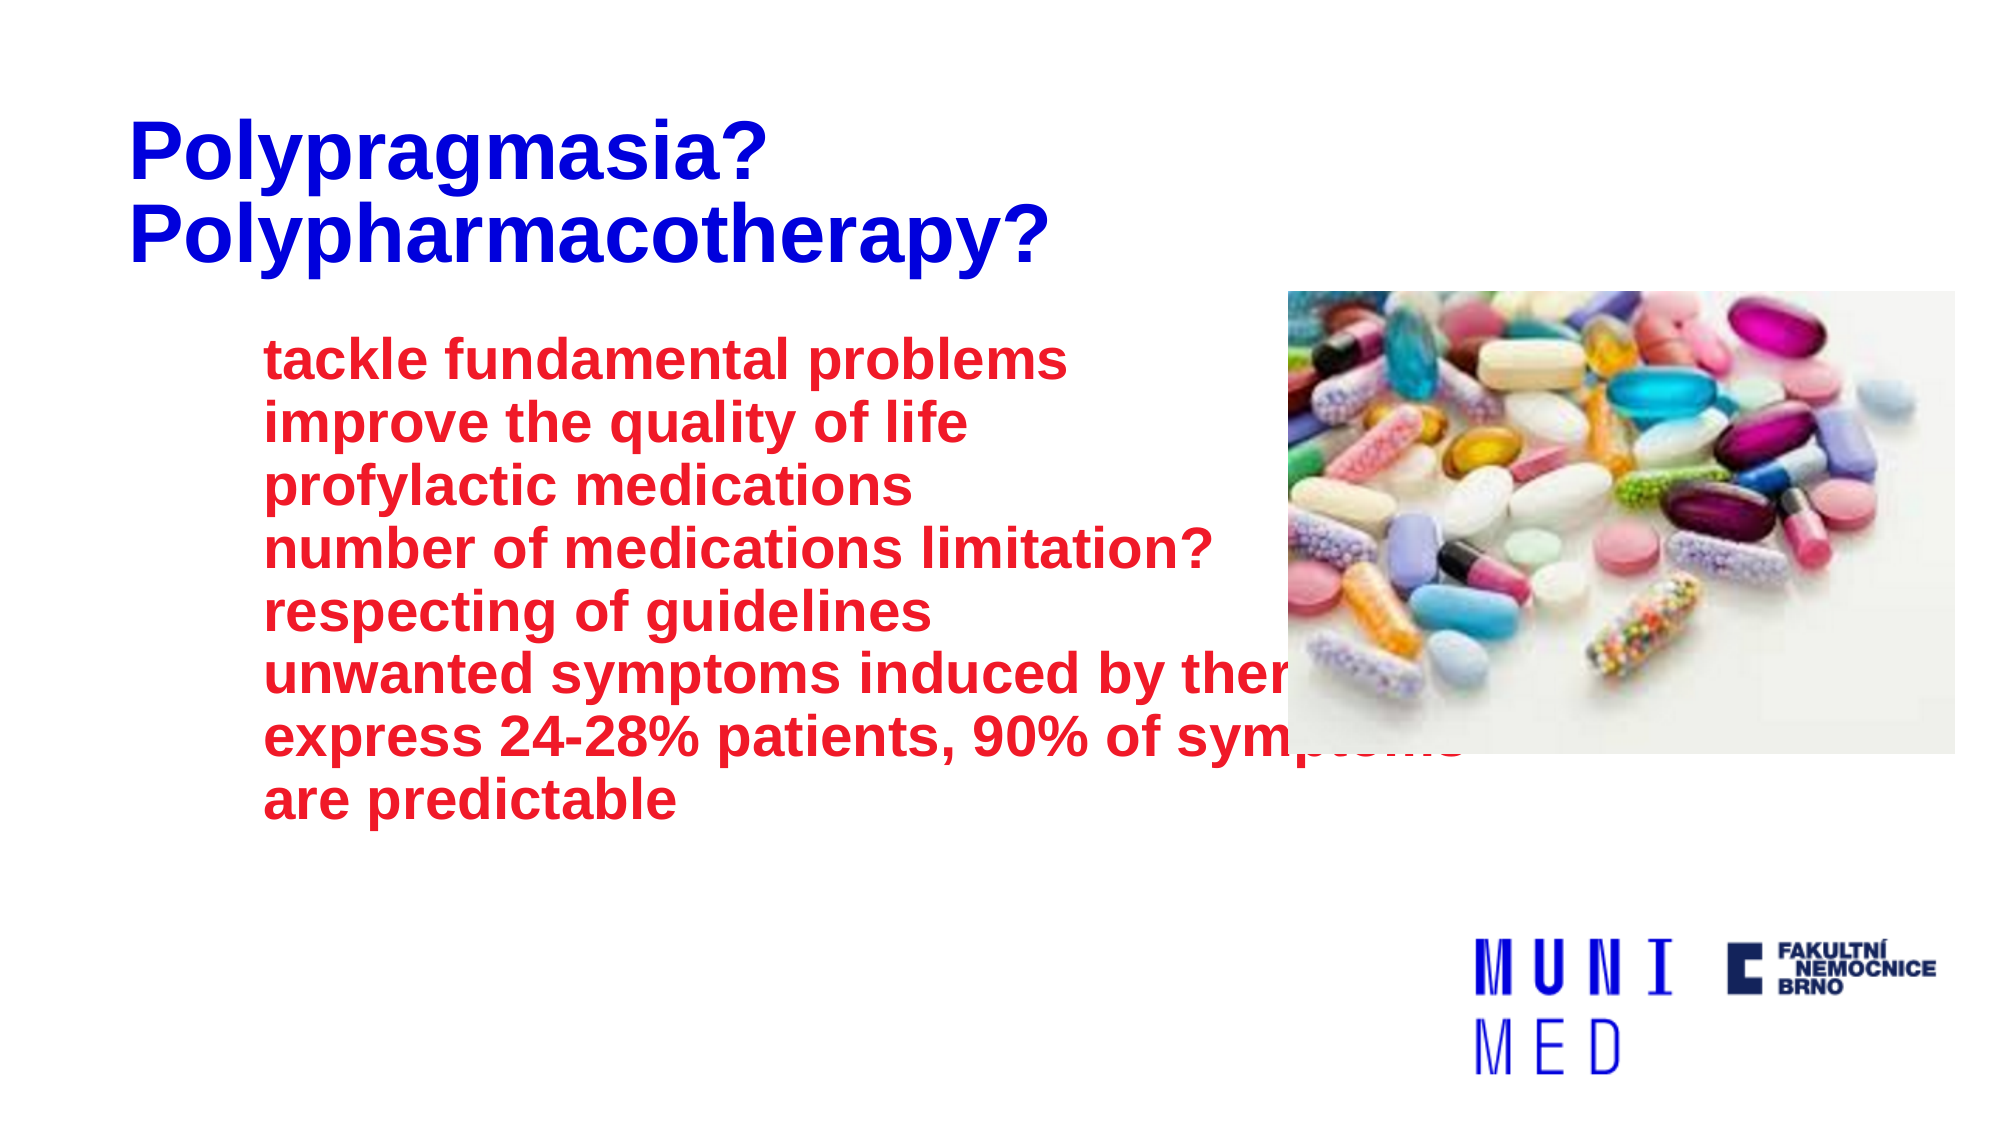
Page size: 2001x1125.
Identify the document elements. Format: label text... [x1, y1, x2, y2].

title Polypragmasia? Polypharmacotherapy? [128, 112, 1539, 330]
list tackle fundamental problems improve the quality of life profylactic medications number of medications limitation? respecting of guidelines unwanted symptoms induced by therapy express 24-28% patients, 90% of symptoms are predictable [263, 329, 1539, 1005]
picture [1288, 291, 1955, 754]
picture [1459, 914, 1955, 1095]
